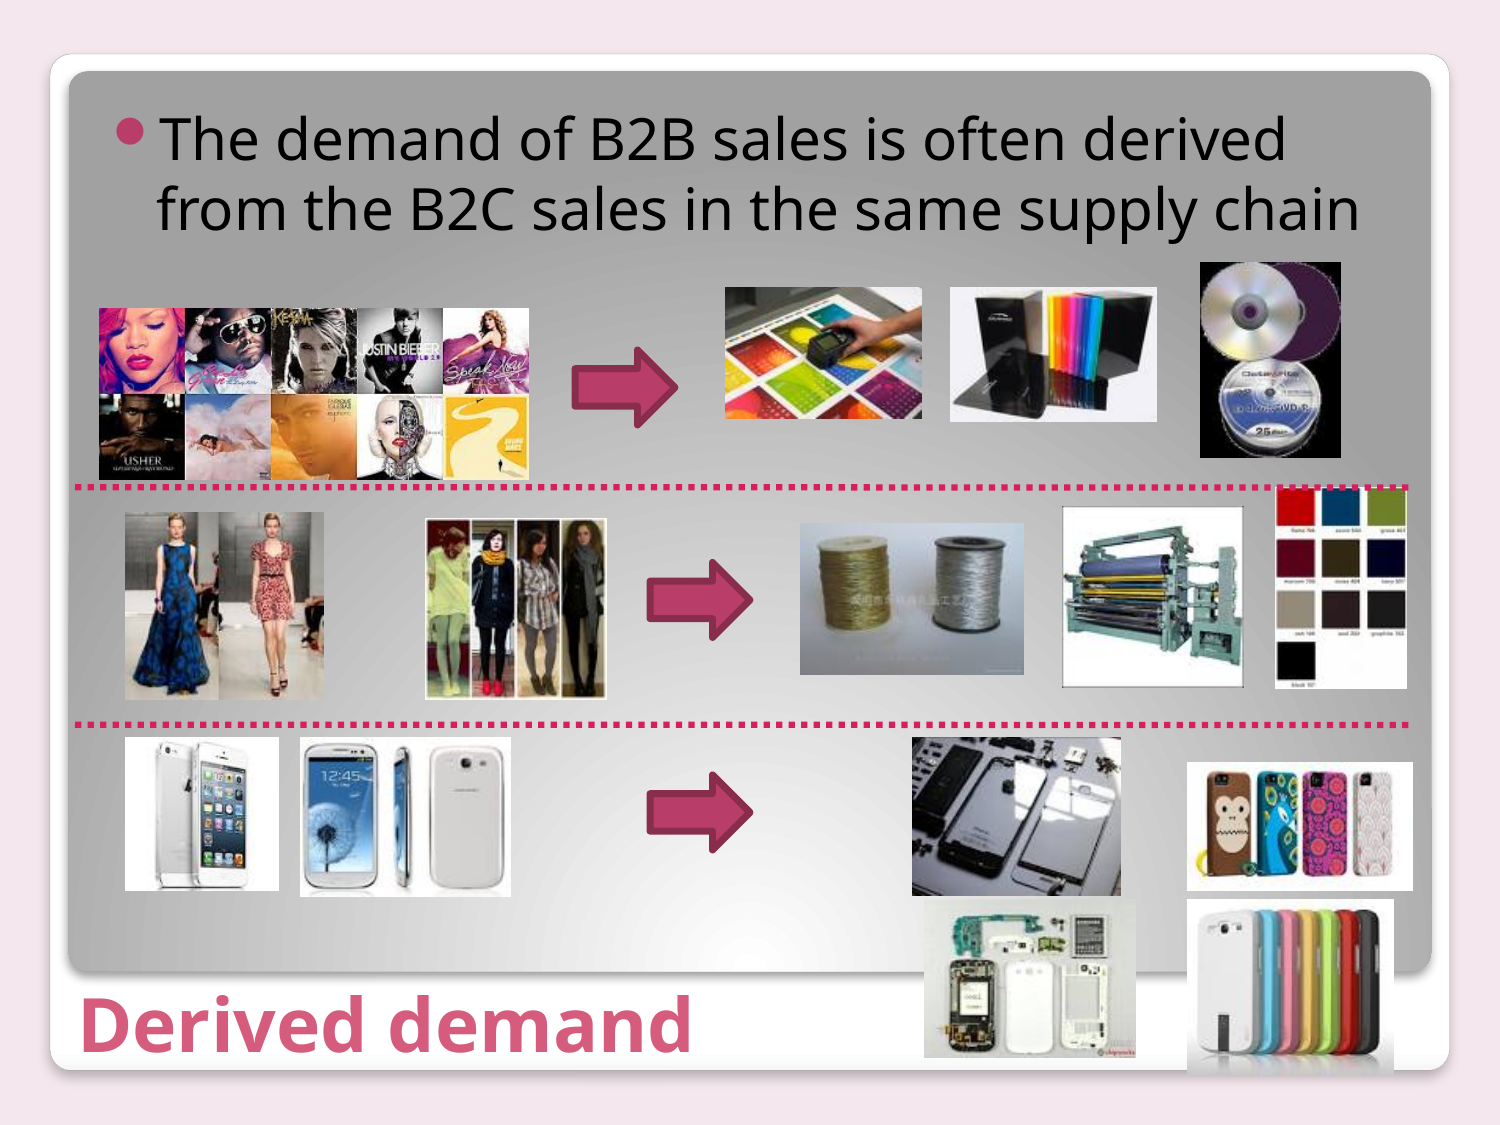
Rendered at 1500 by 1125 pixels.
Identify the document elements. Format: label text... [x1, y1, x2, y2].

picture [99, 307, 529, 480]
picture [124, 512, 324, 701]
picture [1187, 762, 1413, 891]
list The demand of B2B sales is often derived from the B2C sales in the same supply chain [82, 86, 1425, 774]
picture [1274, 488, 1407, 690]
picture [1199, 262, 1341, 459]
picture [799, 523, 1024, 676]
picture [1062, 505, 1244, 688]
picture [299, 737, 512, 898]
picture [1187, 899, 1394, 1076]
picture [724, 287, 923, 419]
picture [424, 518, 607, 701]
text_box [646, 559, 754, 641]
text_box [571, 346, 679, 429]
picture [912, 737, 1121, 896]
picture [949, 287, 1157, 423]
picture [124, 737, 279, 891]
text_box [646, 771, 754, 854]
title Derived demand [62, 902, 1181, 1075]
picture [924, 899, 1137, 1058]
